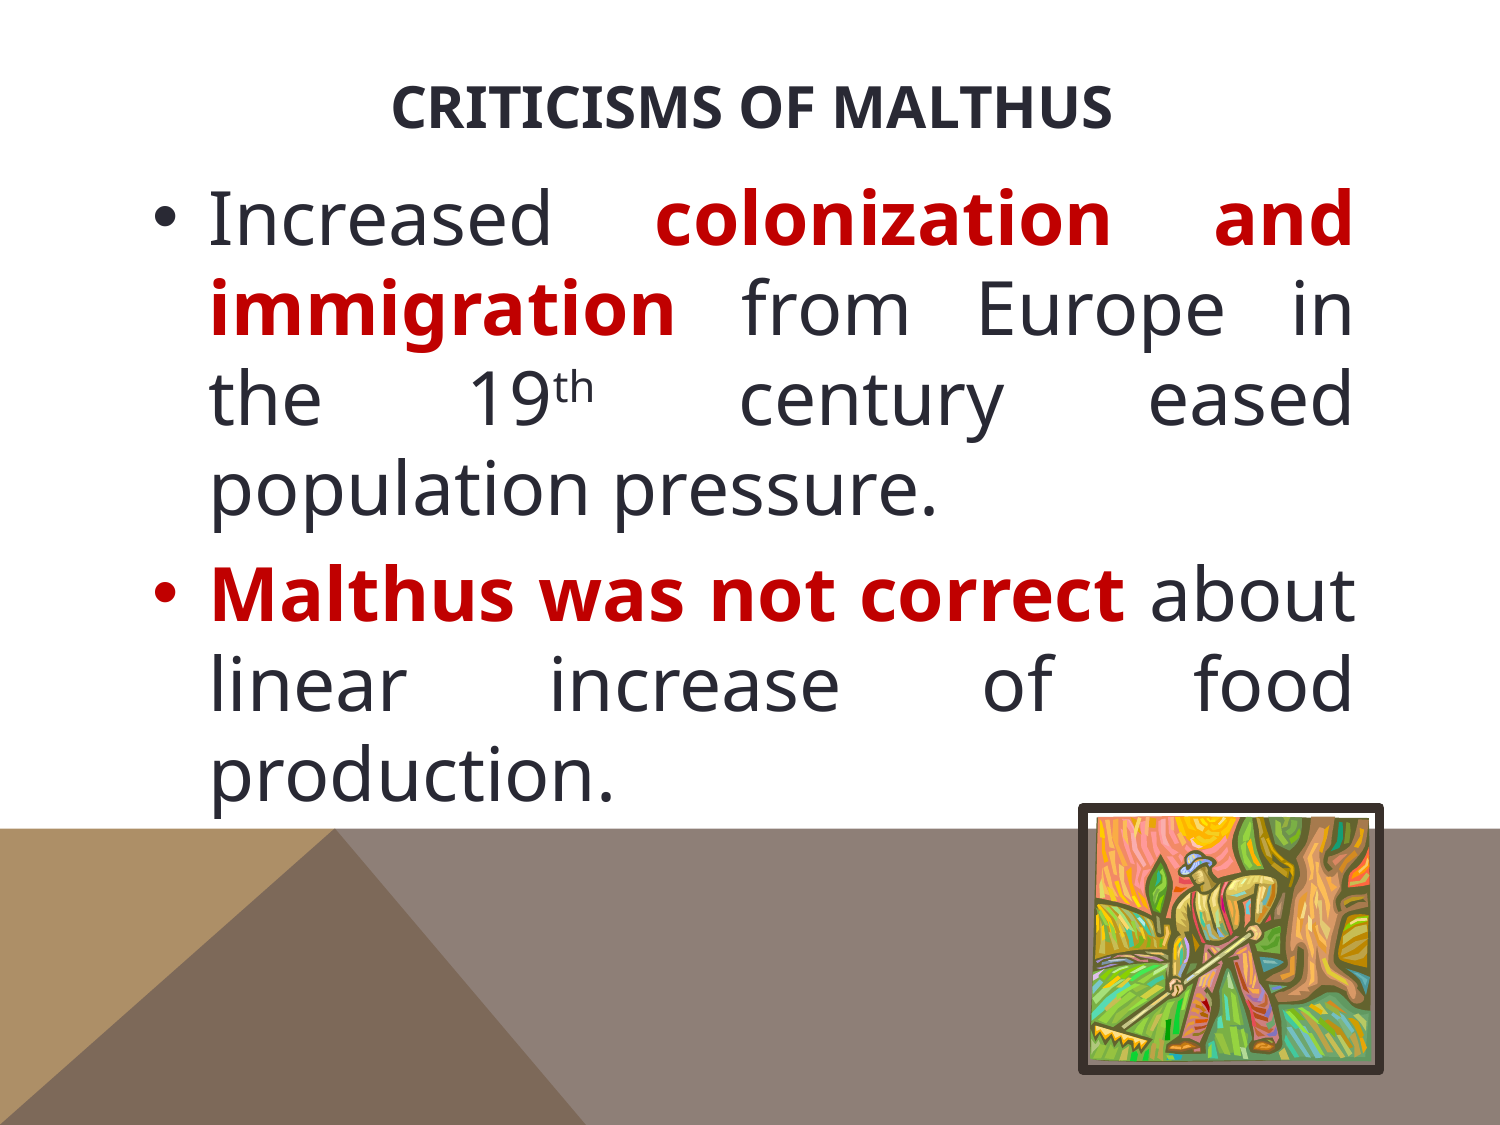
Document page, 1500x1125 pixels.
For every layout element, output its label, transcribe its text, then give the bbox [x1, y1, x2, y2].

picture [1087, 812, 1376, 1066]
title Criticisms of malthus [134, 59, 1369, 150]
list Increased colonization and immigration from Europe in the 19th century eased population pressure. Malthus was not correct about linear increase of food production. [137, 162, 1372, 826]
